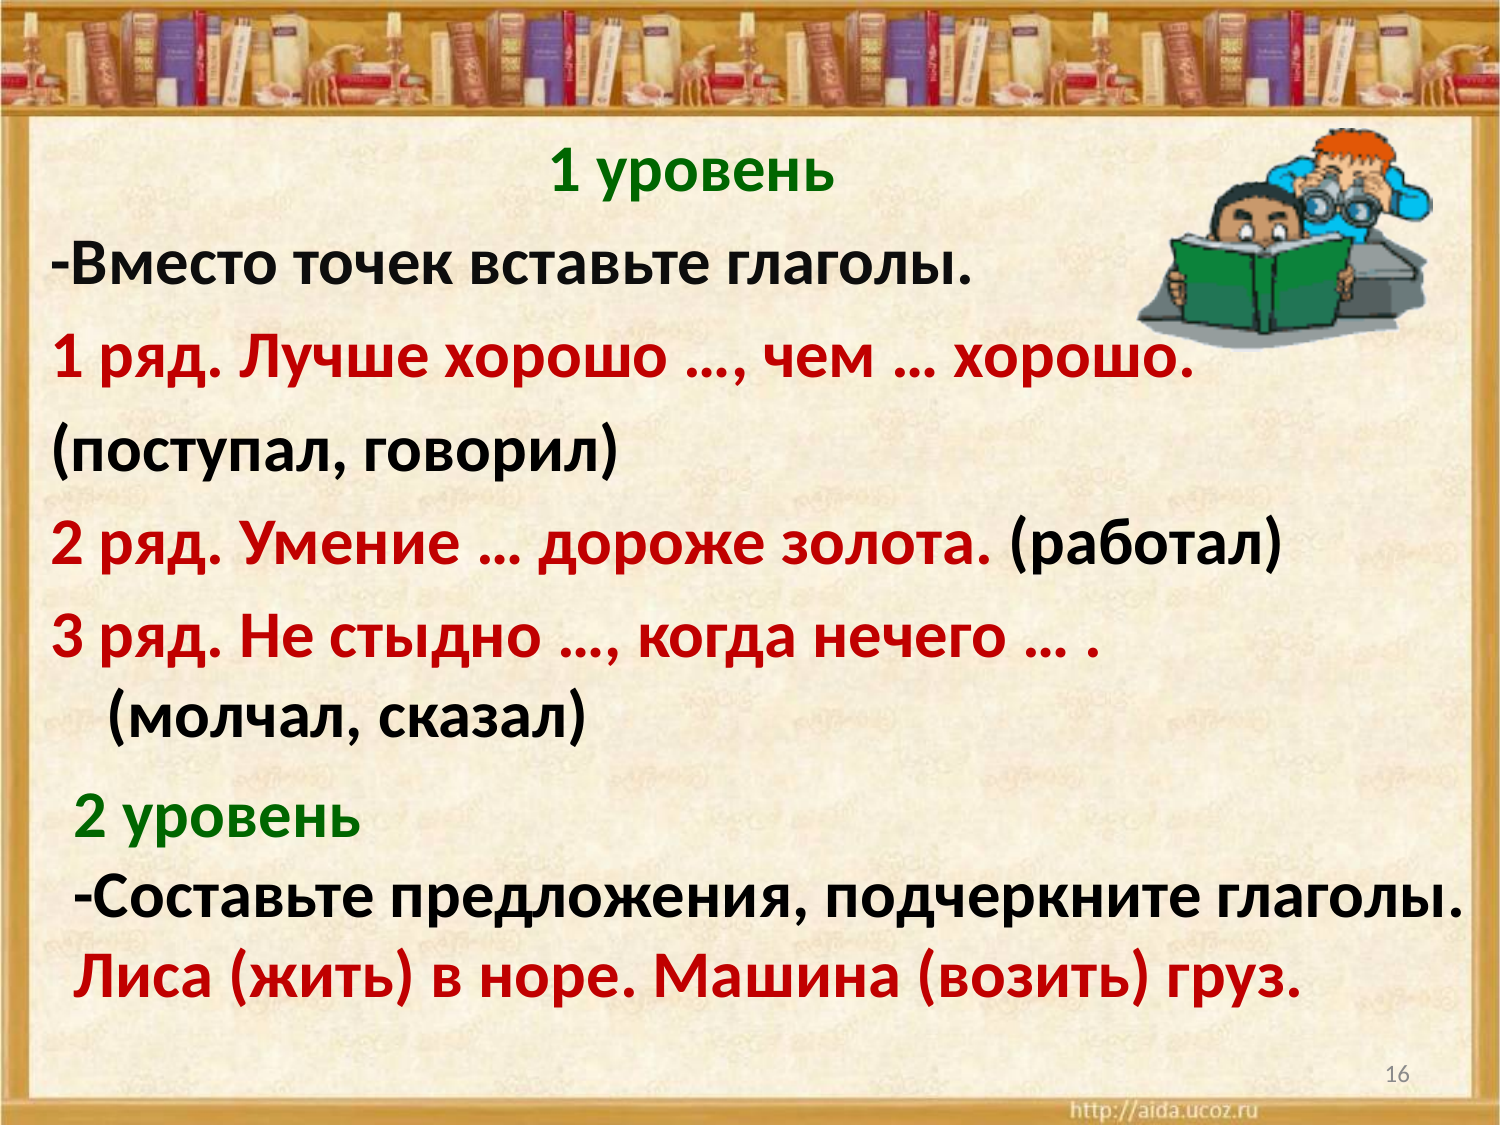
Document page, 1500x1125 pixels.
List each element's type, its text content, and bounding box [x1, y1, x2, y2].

title 2 уровень -Составьте предложения, подчеркните глаголы. Лиса (жить) в норе. Машина (возить) груз. [58, 784, 1500, 997]
list 1 уровень -Вместо точек вставьте глаголы. 1 ряд. Лучше хорошо …, чем … хорошо. (поступал, говорил) 2 ряд. Умение … дороже золота. (работал) 3 ряд. Не стыдно …, когда нечего … . (молчал, сказал) [34, 116, 1348, 762]
slide_number 16 [1074, 1042, 1425, 1103]
picture [0, 0, 1500, 1125]
